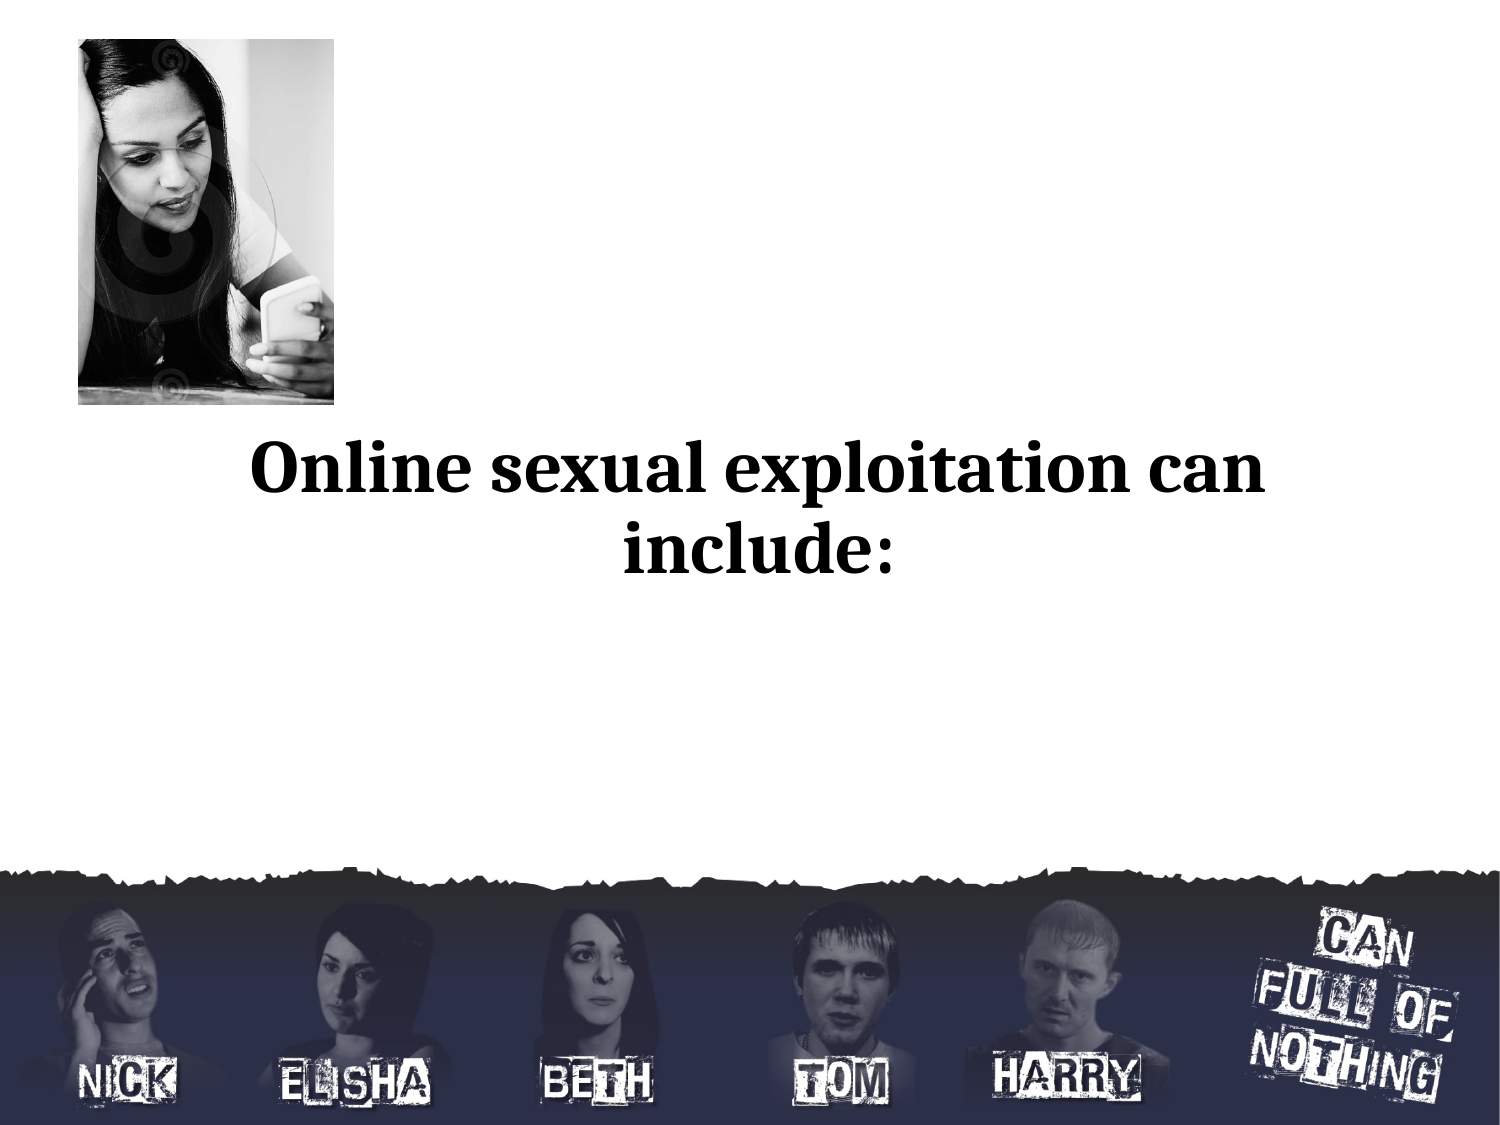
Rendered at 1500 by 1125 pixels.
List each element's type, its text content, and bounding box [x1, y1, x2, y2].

picture [0, 867, 1500, 1125]
title Online sexual exploitation can include: [121, 315, 1397, 708]
picture [78, 39, 334, 405]
